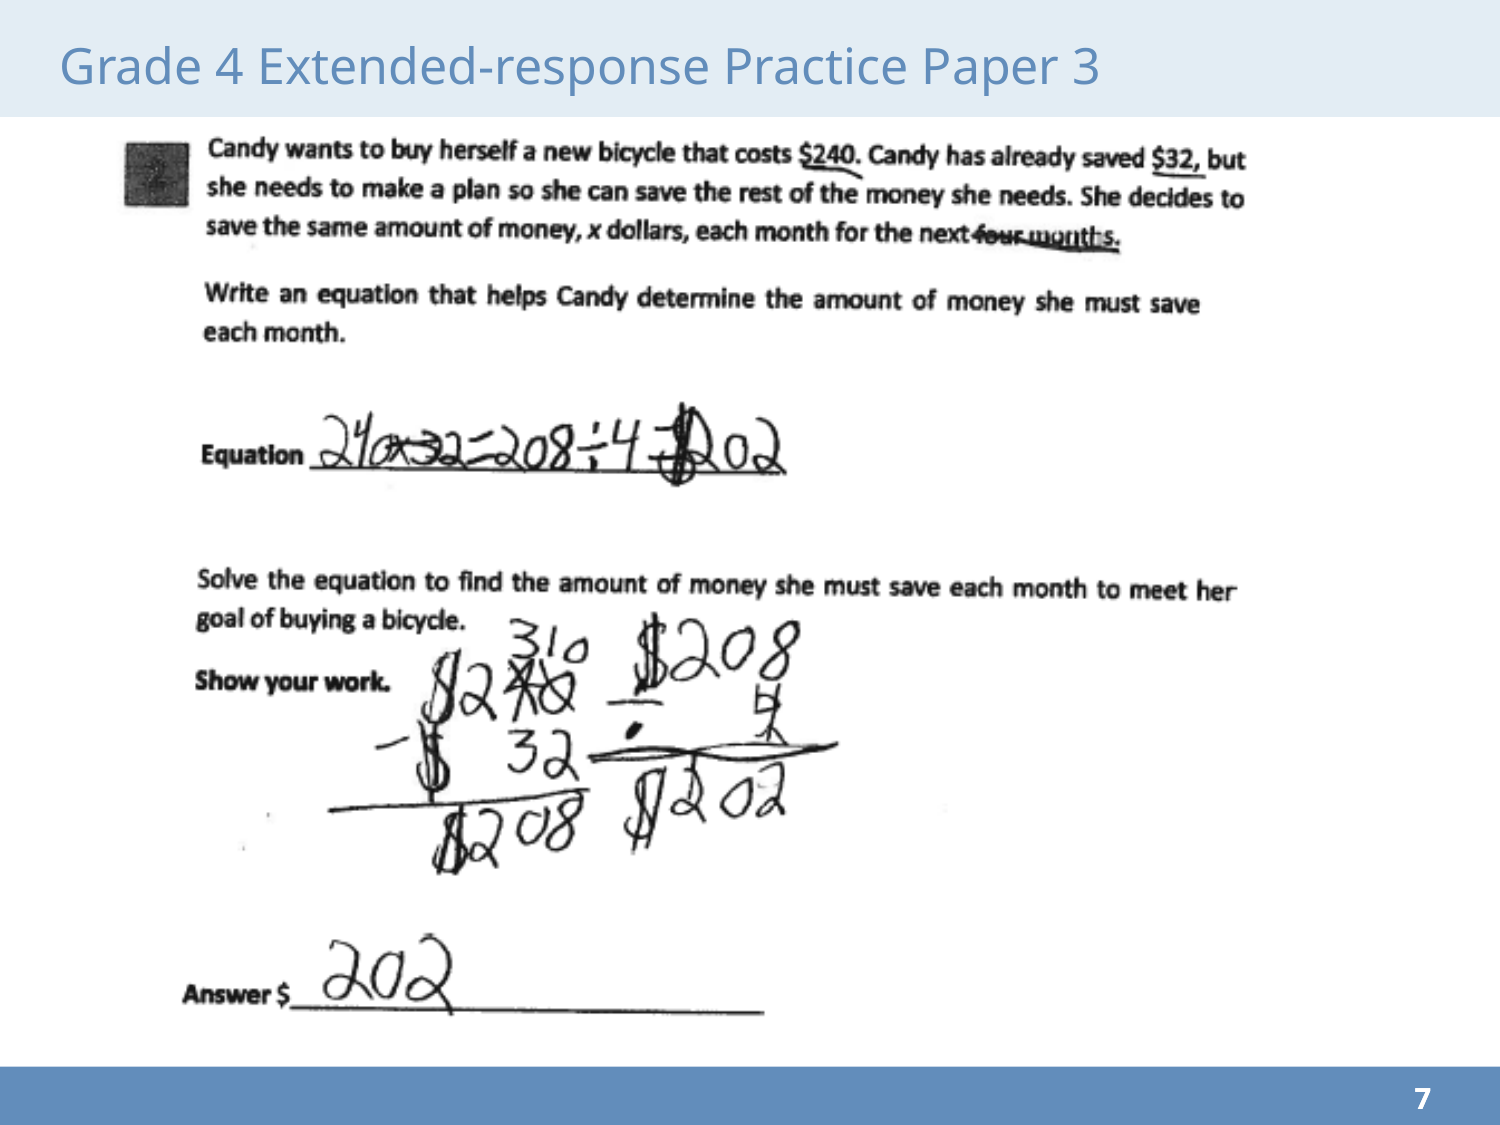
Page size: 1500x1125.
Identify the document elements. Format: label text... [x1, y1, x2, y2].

picture [106, 117, 1287, 1023]
title Grade 4 Extended-response Practice Paper 3 [59, 33, 1500, 109]
text_box 7 [1414, 1080, 1500, 1125]
